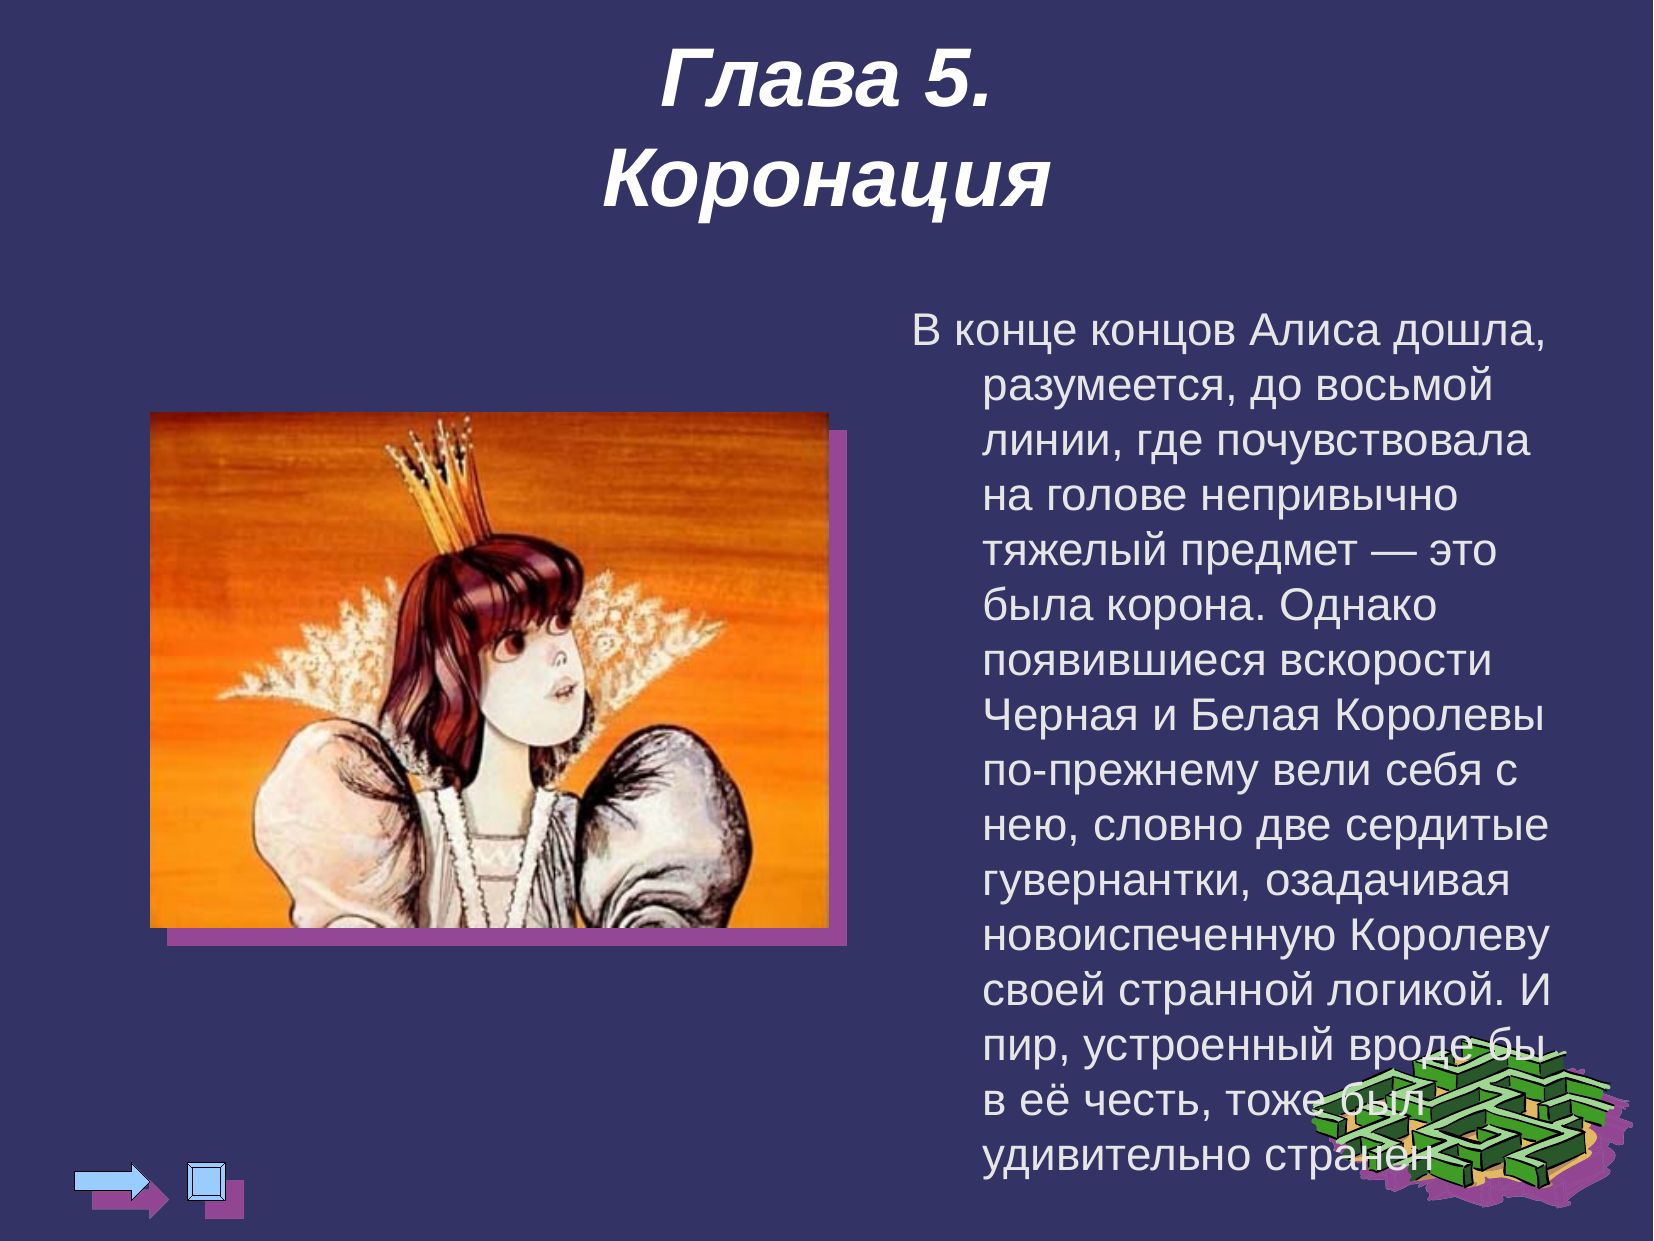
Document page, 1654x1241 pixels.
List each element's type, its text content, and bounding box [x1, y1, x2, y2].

text_box [74, 1162, 150, 1201]
list В конце концов Алиса дошла, разумеется, до восьмой линии, где почувствовала на голове непривычно тяжелый предмет — это была корона. Однако появившиеся вскорости Черная и Белая Королевы по-прежнему вели себя с нею, словно две сердитые гувернантки, озадачивая новоиспеченную Королеву своей странной логикой. И пир, устроенный вроде бы в её честь, тоже был удивительно странен [900, 300, 1579, 1180]
picture [149, 412, 829, 929]
text_box [187, 1162, 226, 1201]
title Глава 5. Коронация [121, 26, 1534, 219]
